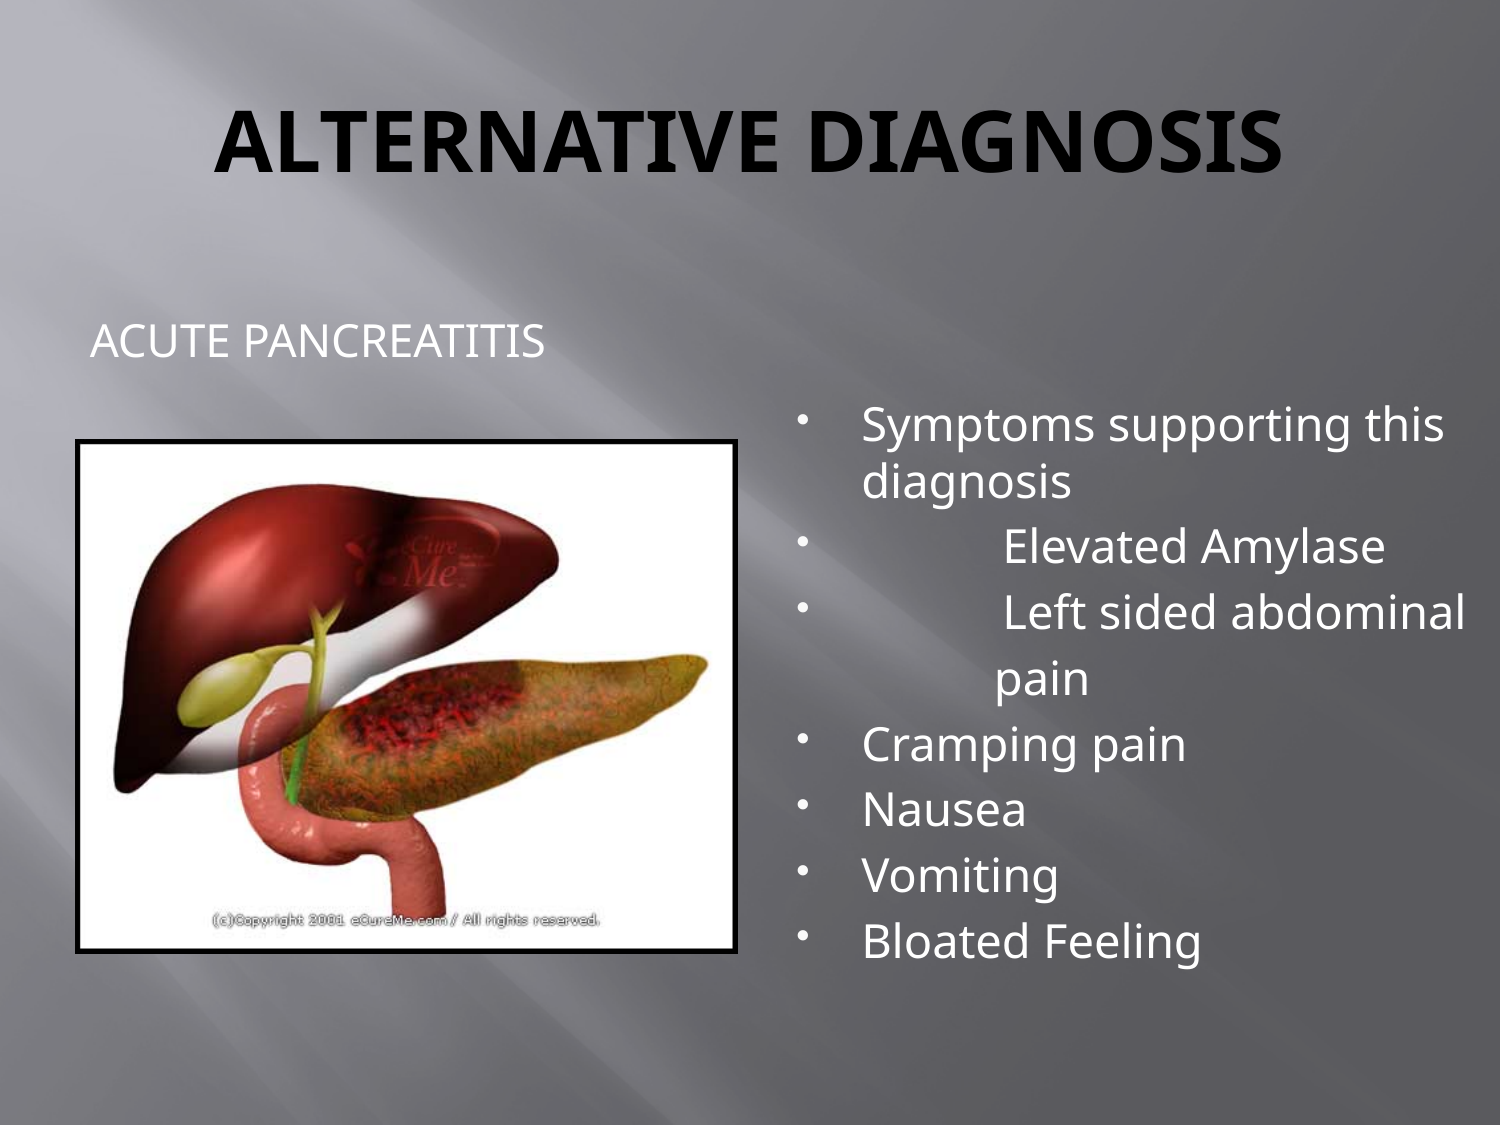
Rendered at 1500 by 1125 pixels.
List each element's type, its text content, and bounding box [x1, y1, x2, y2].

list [74, 438, 738, 954]
list Acute Pancreatitis [75, 251, 738, 375]
list Symptoms supporting this diagnosis Elevated Amylase Left sided abdominal pain Cramping pain Nausea Vomiting Bloated Feeling [761, 387, 1500, 1005]
title ALTERNATIVE DIAGNOSIS [75, 44, 1425, 233]
